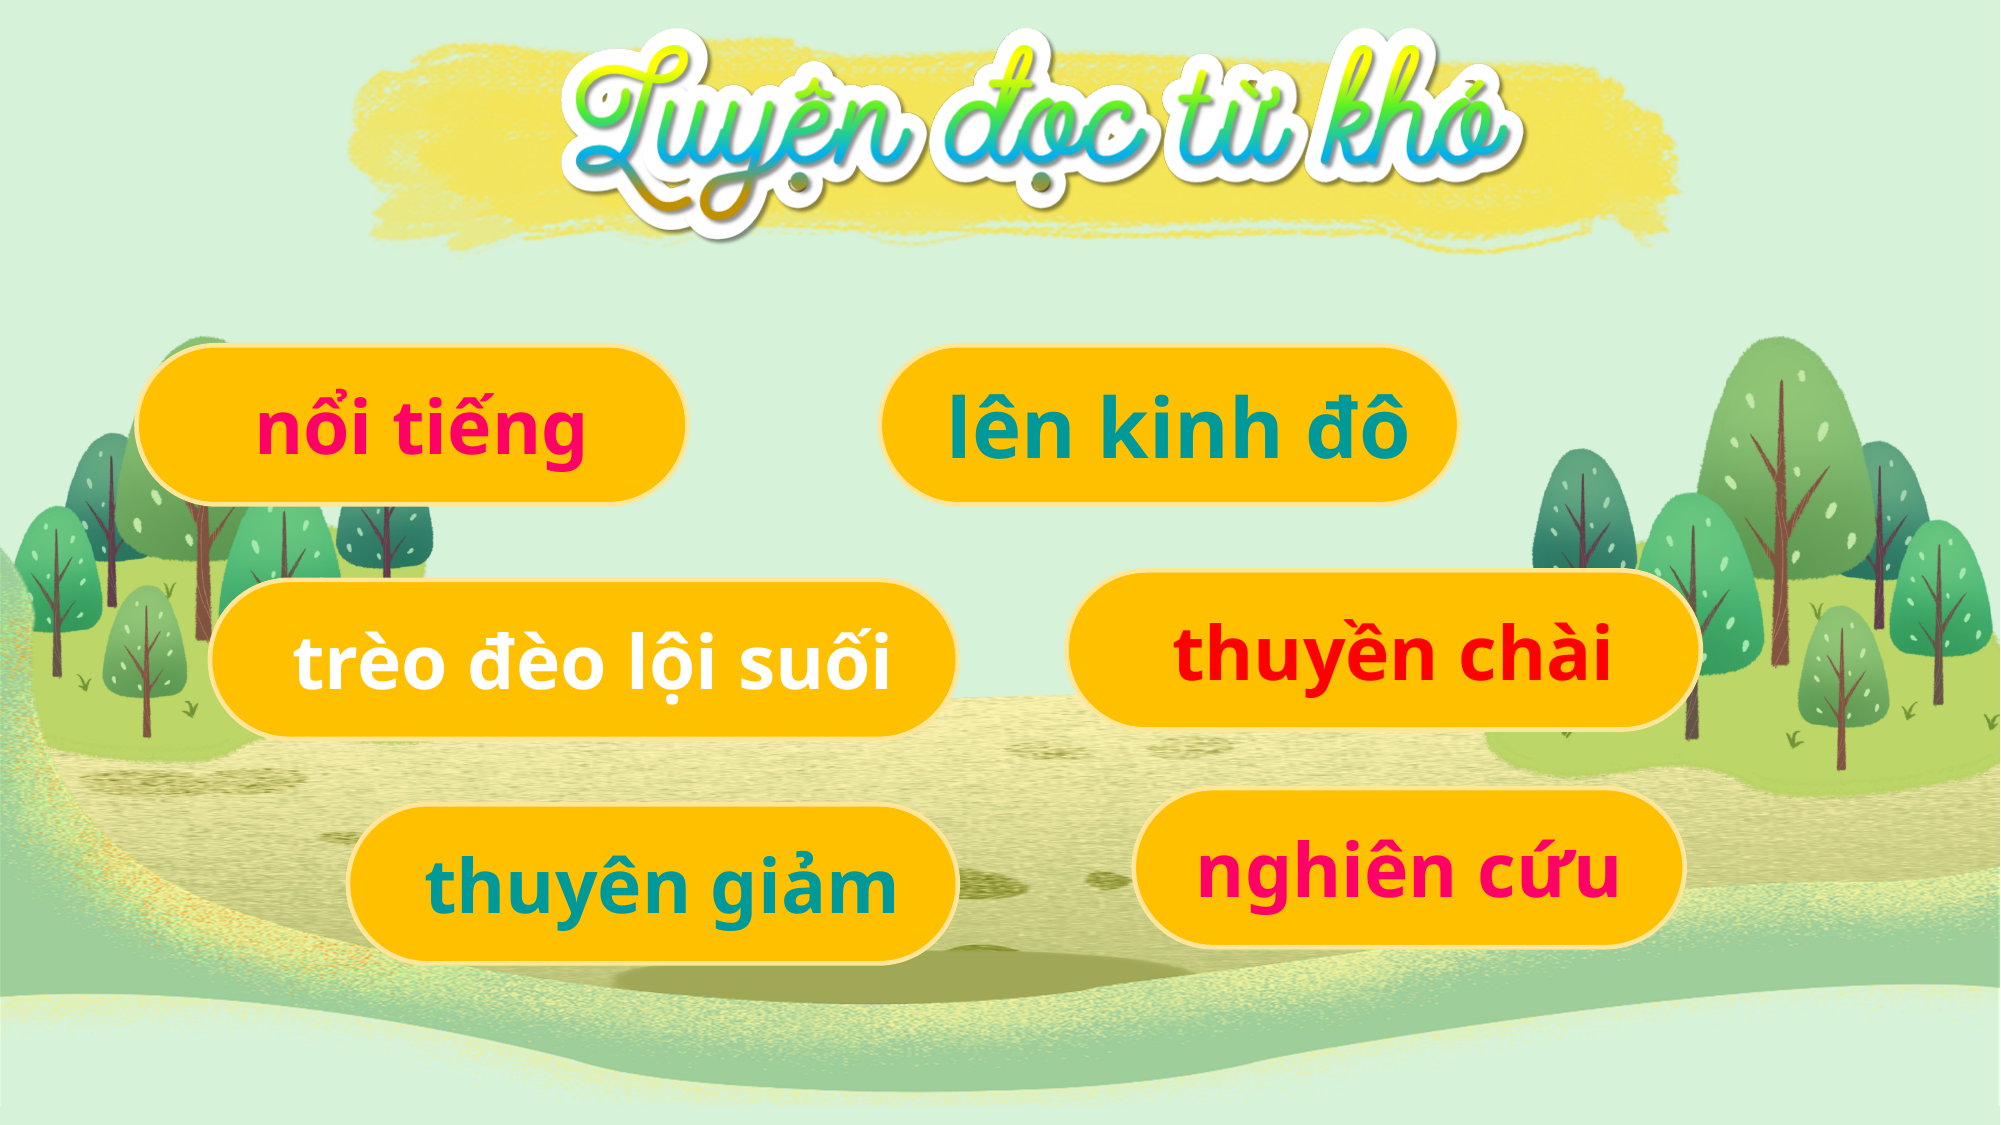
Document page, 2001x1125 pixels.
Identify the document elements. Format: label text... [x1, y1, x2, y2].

text_box lên kinh đô [879, 345, 1460, 505]
text_box nổi tiếng [481, 345, 688, 505]
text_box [347, 26, 1685, 260]
picture [0, 334, 2000, 1106]
